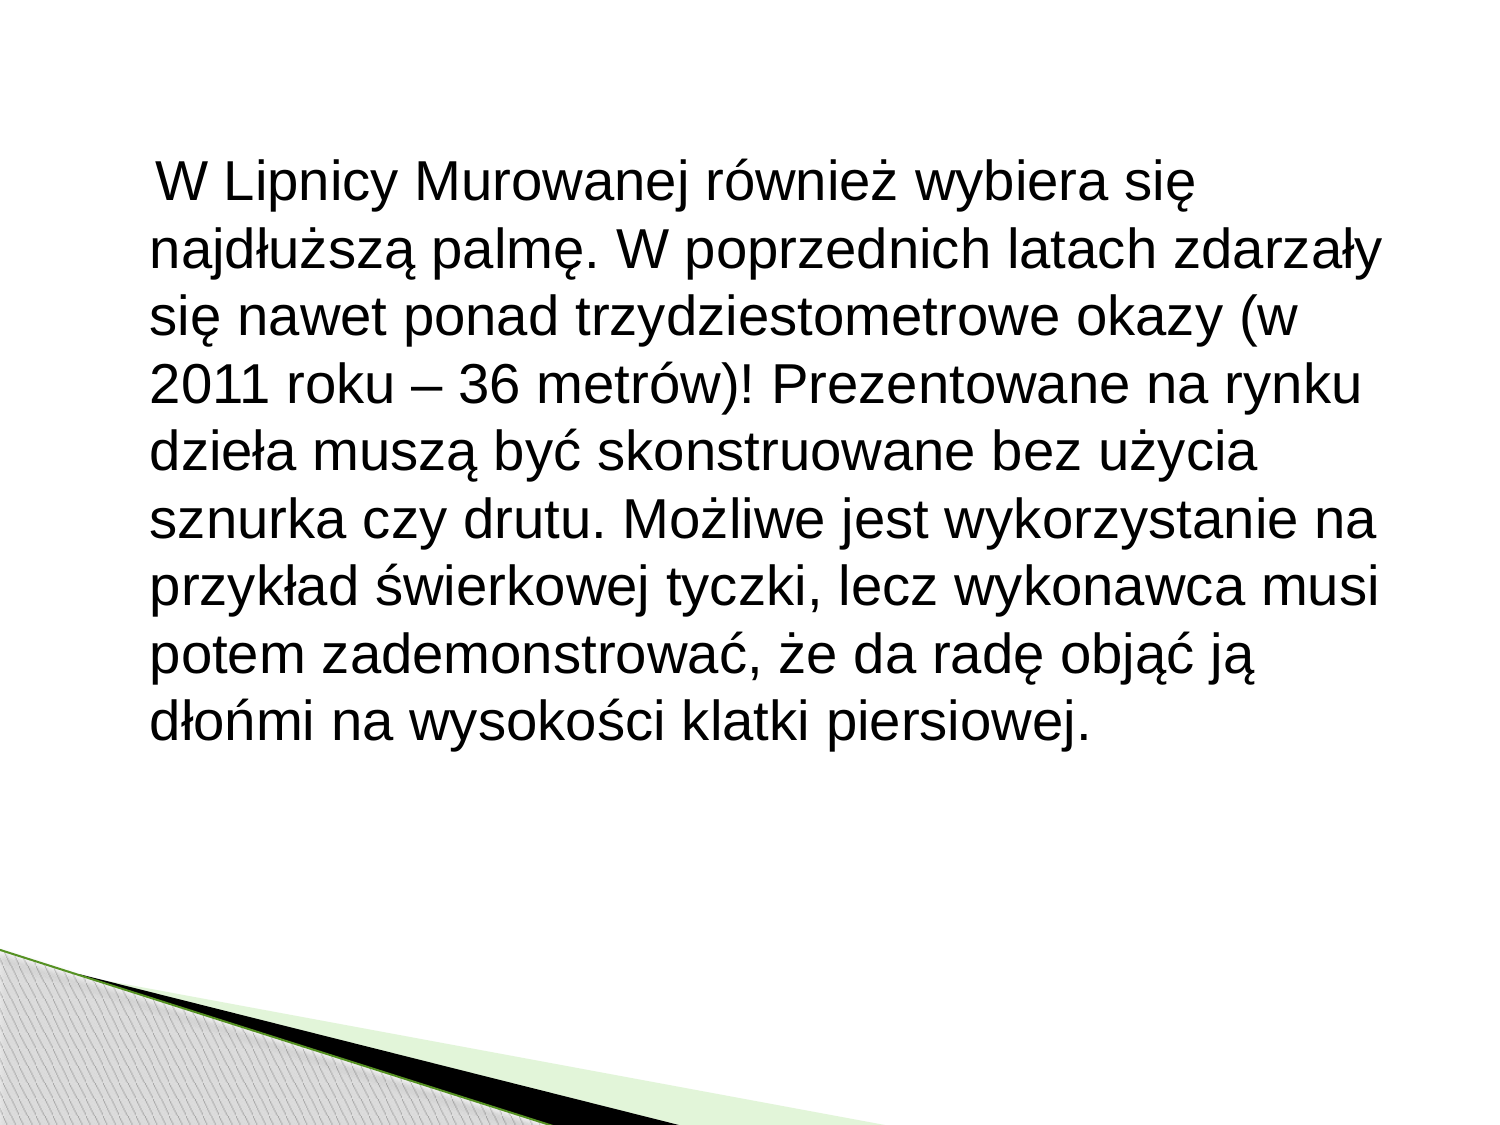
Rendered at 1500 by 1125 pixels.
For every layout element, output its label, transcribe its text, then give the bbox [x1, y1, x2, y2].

list W Lipnicy Murowanej również wybiera się najdłuższą palmę. W poprzednich latach zdarzały się nawet ponad trzydziestometrowe okazy (w 2011 roku – 36 metrów)! Prezentowane na rynku dzieła muszą być skonstruowane bez użycia sznurka czy drutu. Możliwe jest wykorzystanie na przykład świerkowej tyczki, lecz wykonawca musi potem zademonstrować, że da radę objąć ją dłońmi na wysokości klatki piersiowej. [75, 137, 1425, 986]
